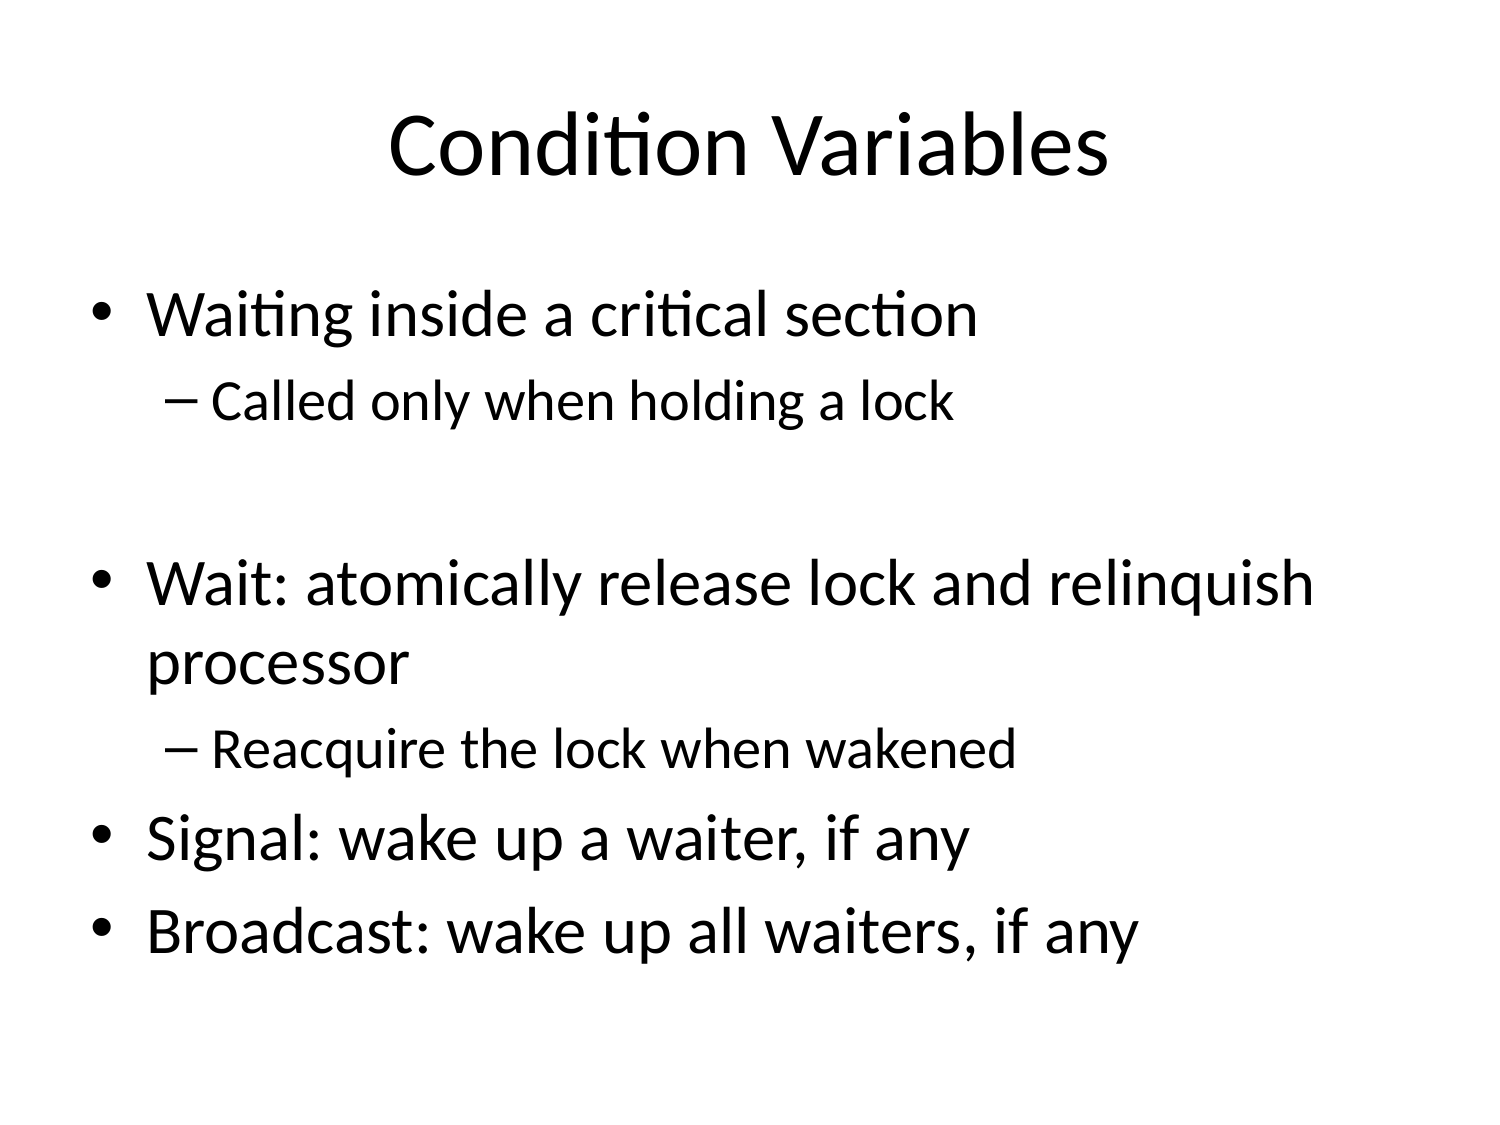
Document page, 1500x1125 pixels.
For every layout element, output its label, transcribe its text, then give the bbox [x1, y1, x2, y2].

list Waiting inside a critical section Called only when holding a lock Wait: atomically release lock and relinquish processor Reacquire the lock when wakened Signal: wake up a waiter, if any Broadcast: wake up all waiters, if any [75, 262, 1425, 1052]
title Condition Variables [75, 45, 1425, 233]
